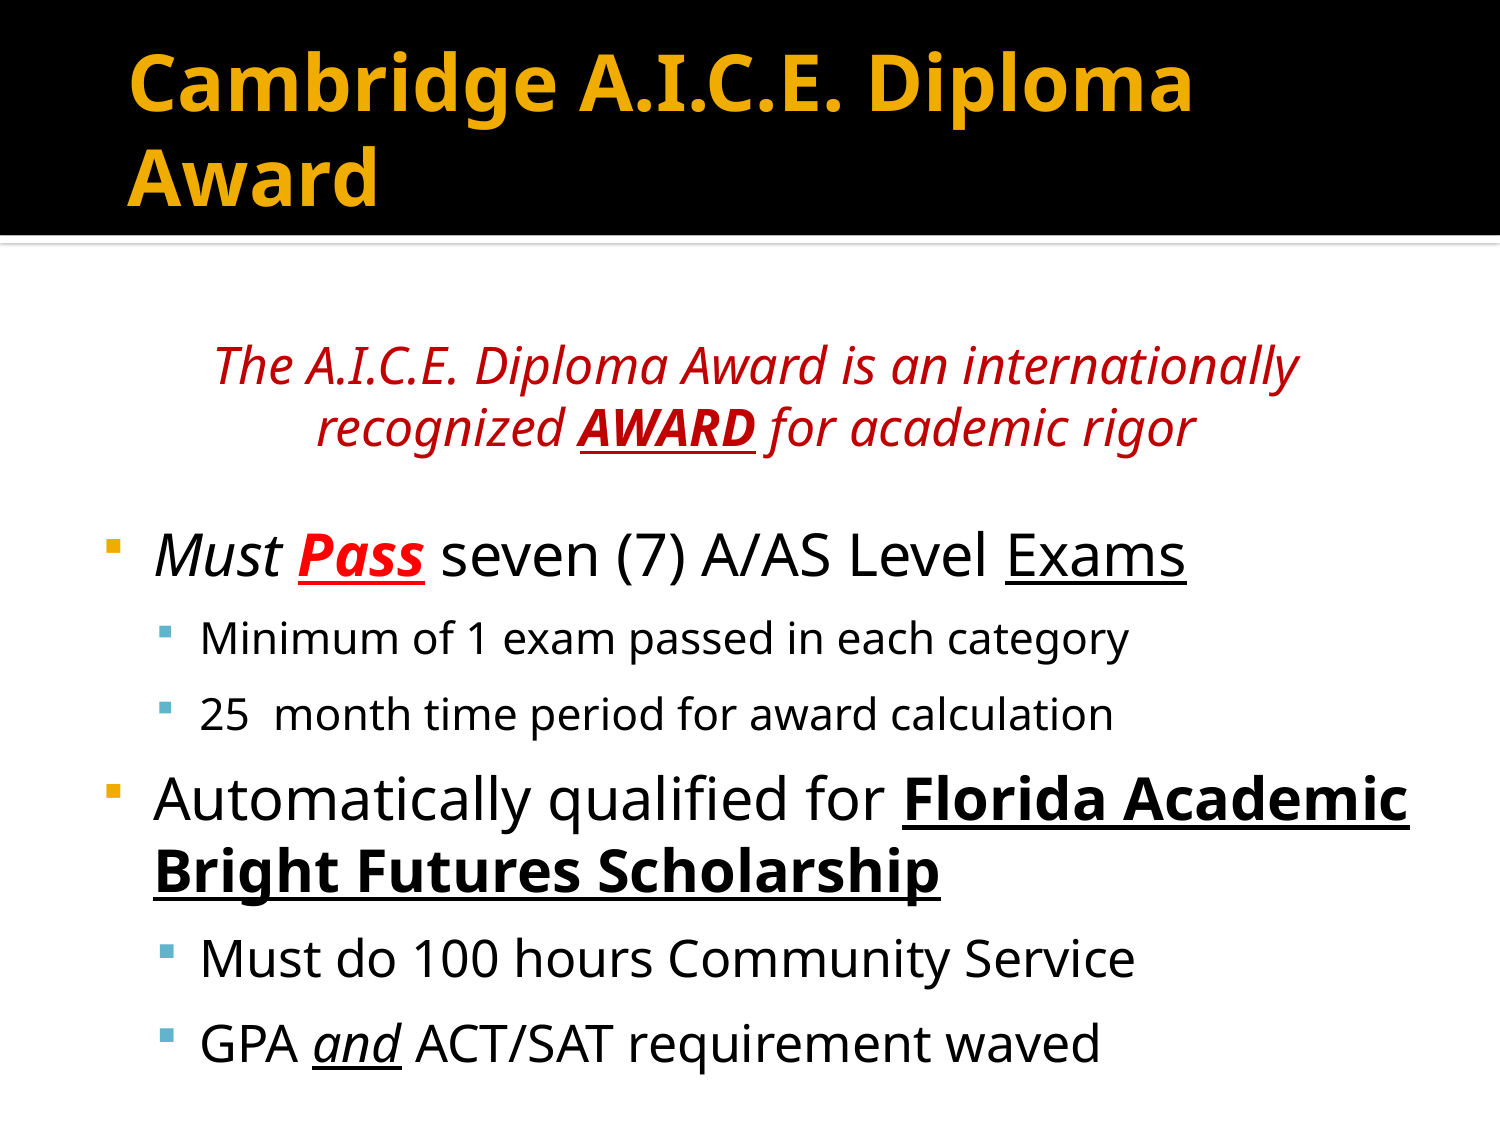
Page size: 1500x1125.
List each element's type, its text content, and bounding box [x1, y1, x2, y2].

list The A.I.C.E. Diploma Award is an internationally recognized AWARD for academic rigor Must Pass seven (7) A/AS Level Exams Minimum of 1 exam passed in each category 25 month time period for award calculation Automatically qualified for Florida Academic Bright Futures Scholarship Must do 100 hours Community Service GPA and ACT/SAT requirement waved [75, 291, 1425, 1088]
title Cambridge A.I.C.E. Diploma Award [112, 24, 1463, 231]
